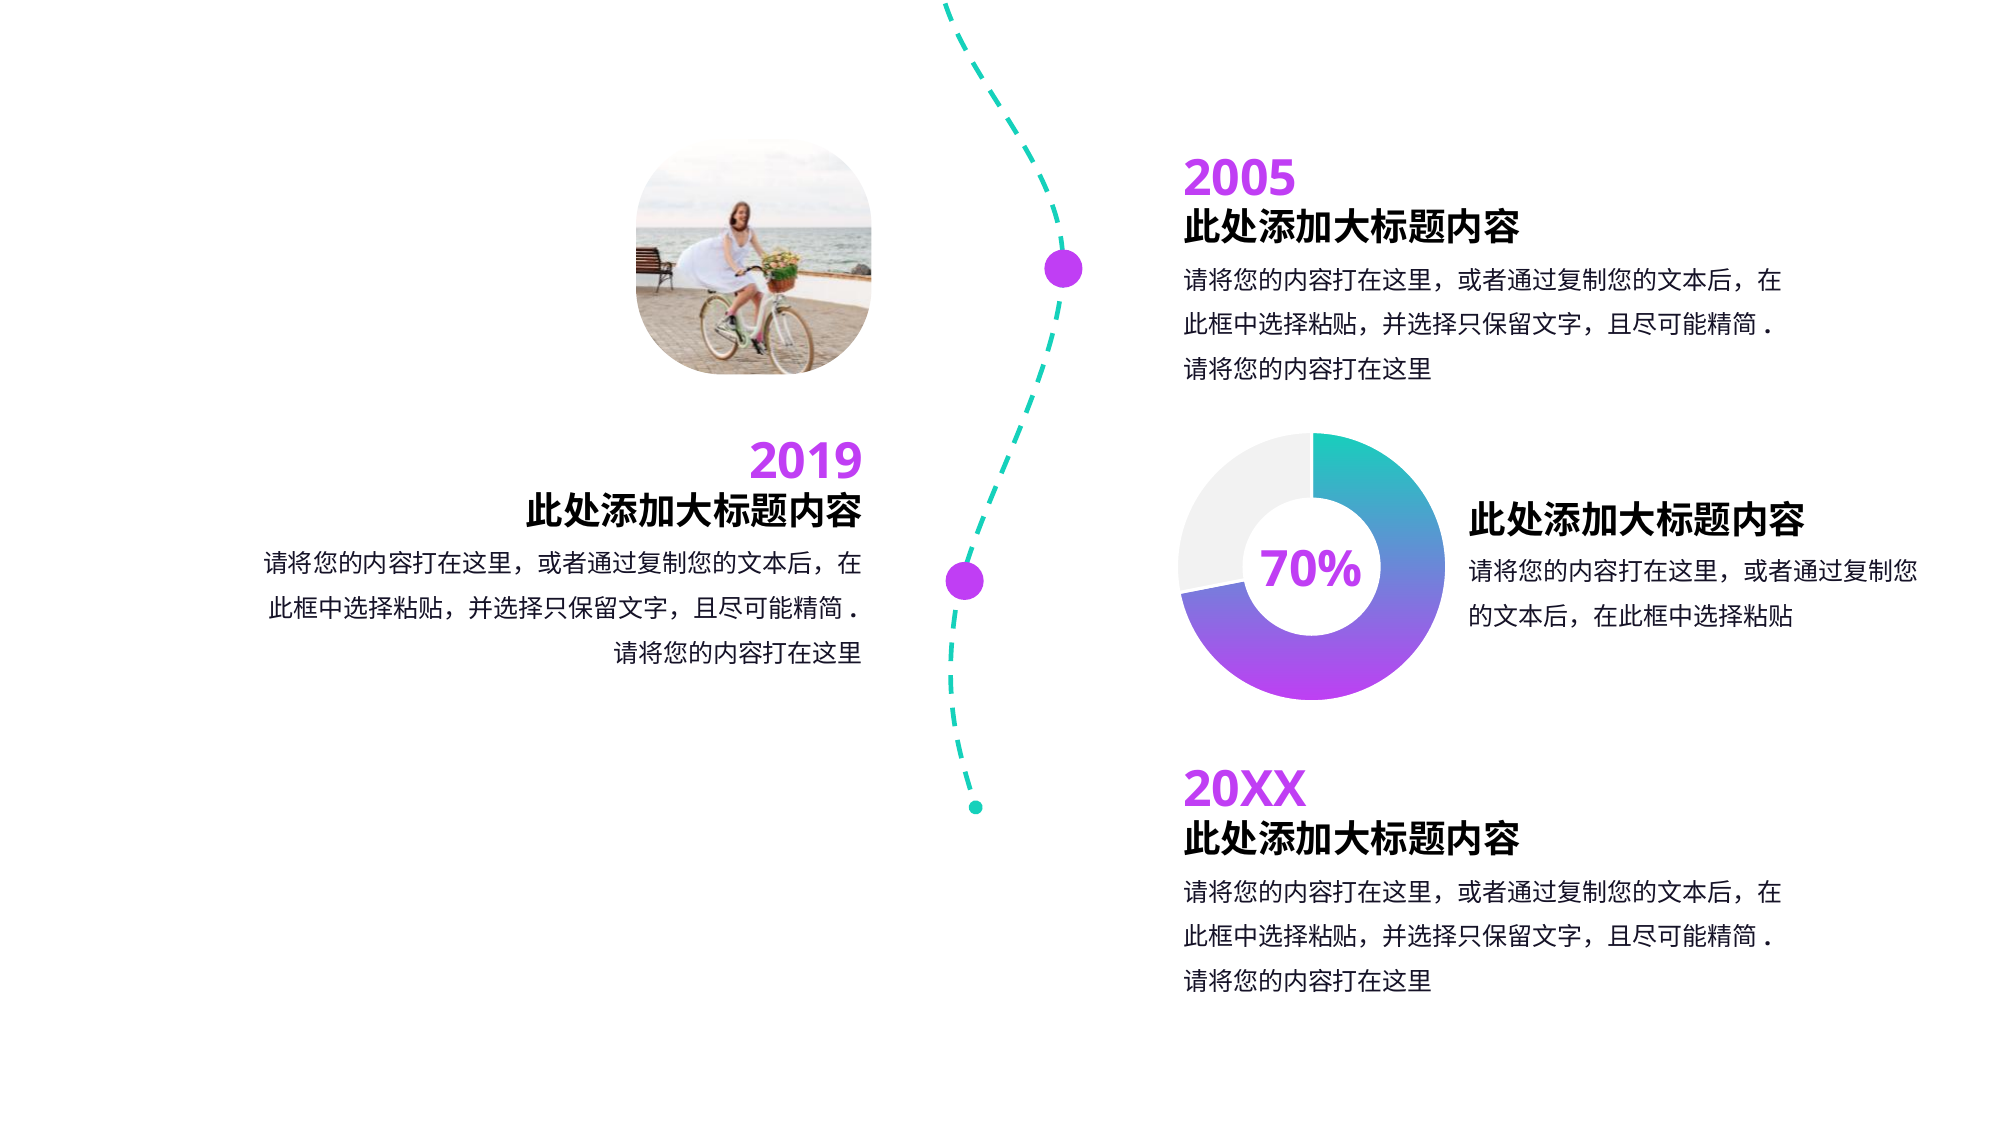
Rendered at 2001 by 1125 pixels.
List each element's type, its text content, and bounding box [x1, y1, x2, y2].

text_box [1043, 248, 1084, 289]
text_box [949, 592, 983, 814]
text_box 20XX [1168, 749, 1801, 825]
text_box [942, 0, 1064, 570]
text_box 请将您的内容打在这里，或者通过复制您的文本后，在此框中选择粘贴，并选择只保留文字，且尽可能精简.请将您的内容打在这里 [1168, 256, 1801, 392]
text_box 此处添加大标题内容 [245, 496, 878, 540]
text_box 2005 [1168, 137, 1801, 213]
text_box 2019 [245, 421, 878, 496]
text_box 请将您的内容打在这里，或者通过复制您的文本后，在此框中选择粘贴 [1455, 549, 1936, 638]
text_box 此处添加大标题内容 [1168, 213, 1801, 256]
text_box 请将您的内容打在这里，或者通过复制您的文本后，在此框中选择粘贴，并选择只保留文字，且尽可能精简.请将您的内容打在这里 [1168, 868, 1801, 1003]
text_box 此处添加大标题内容 [1455, 488, 1936, 549]
chart [1168, 425, 1455, 708]
picture [635, 138, 872, 375]
text_box [944, 560, 985, 601]
text_box 请将您的内容打在这里，或者通过复制您的文本后，在此框中选择粘贴，并选择只保留文字，且尽可能精简.请将您的内容打在这里 [245, 540, 878, 675]
text_box 此处添加大标题内容 [1168, 825, 1801, 868]
